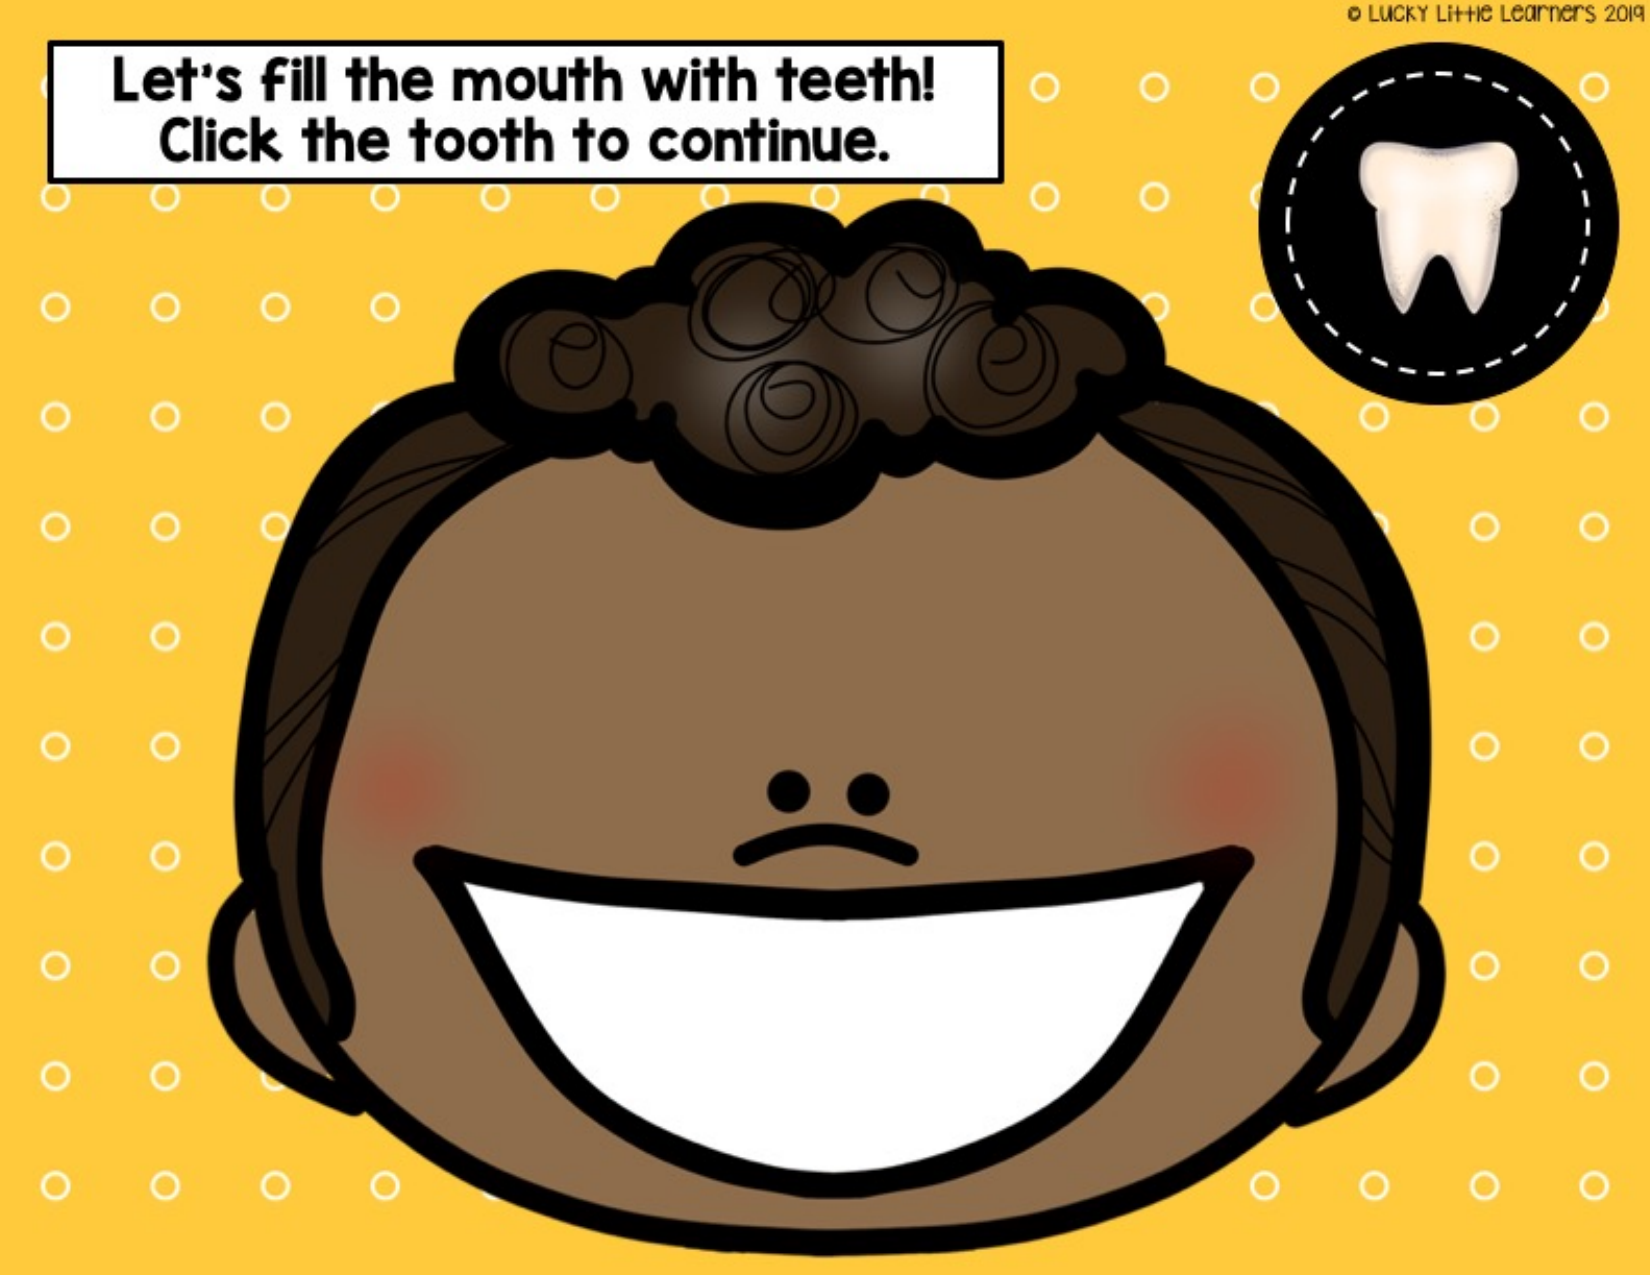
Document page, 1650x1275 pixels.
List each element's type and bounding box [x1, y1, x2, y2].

text_box [0, 0, 1650, 1275]
text_box [1222, 32, 1650, 417]
